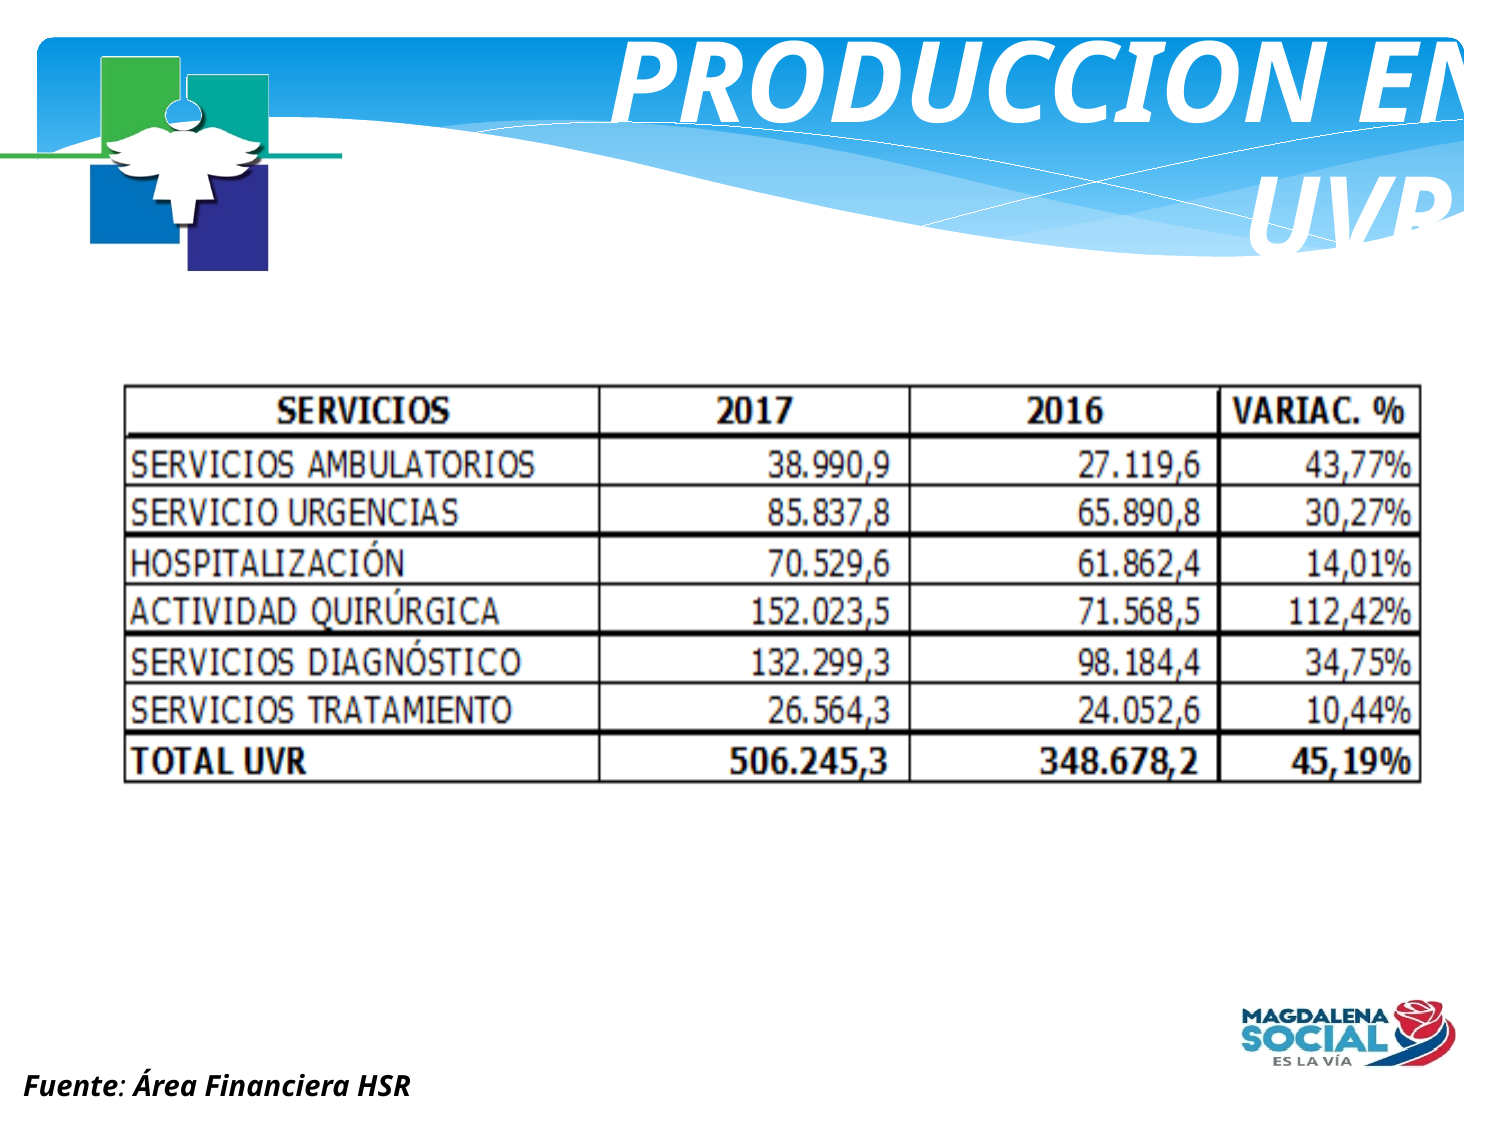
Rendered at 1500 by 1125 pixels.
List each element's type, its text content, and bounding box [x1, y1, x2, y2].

picture [117, 373, 1436, 799]
picture [1222, 982, 1465, 1107]
text_box PRODUCCION EN UVR [594, 2, 1500, 288]
text_box Fuente: Área Financiera HSR [8, 1059, 426, 1110]
picture [0, 0, 343, 291]
